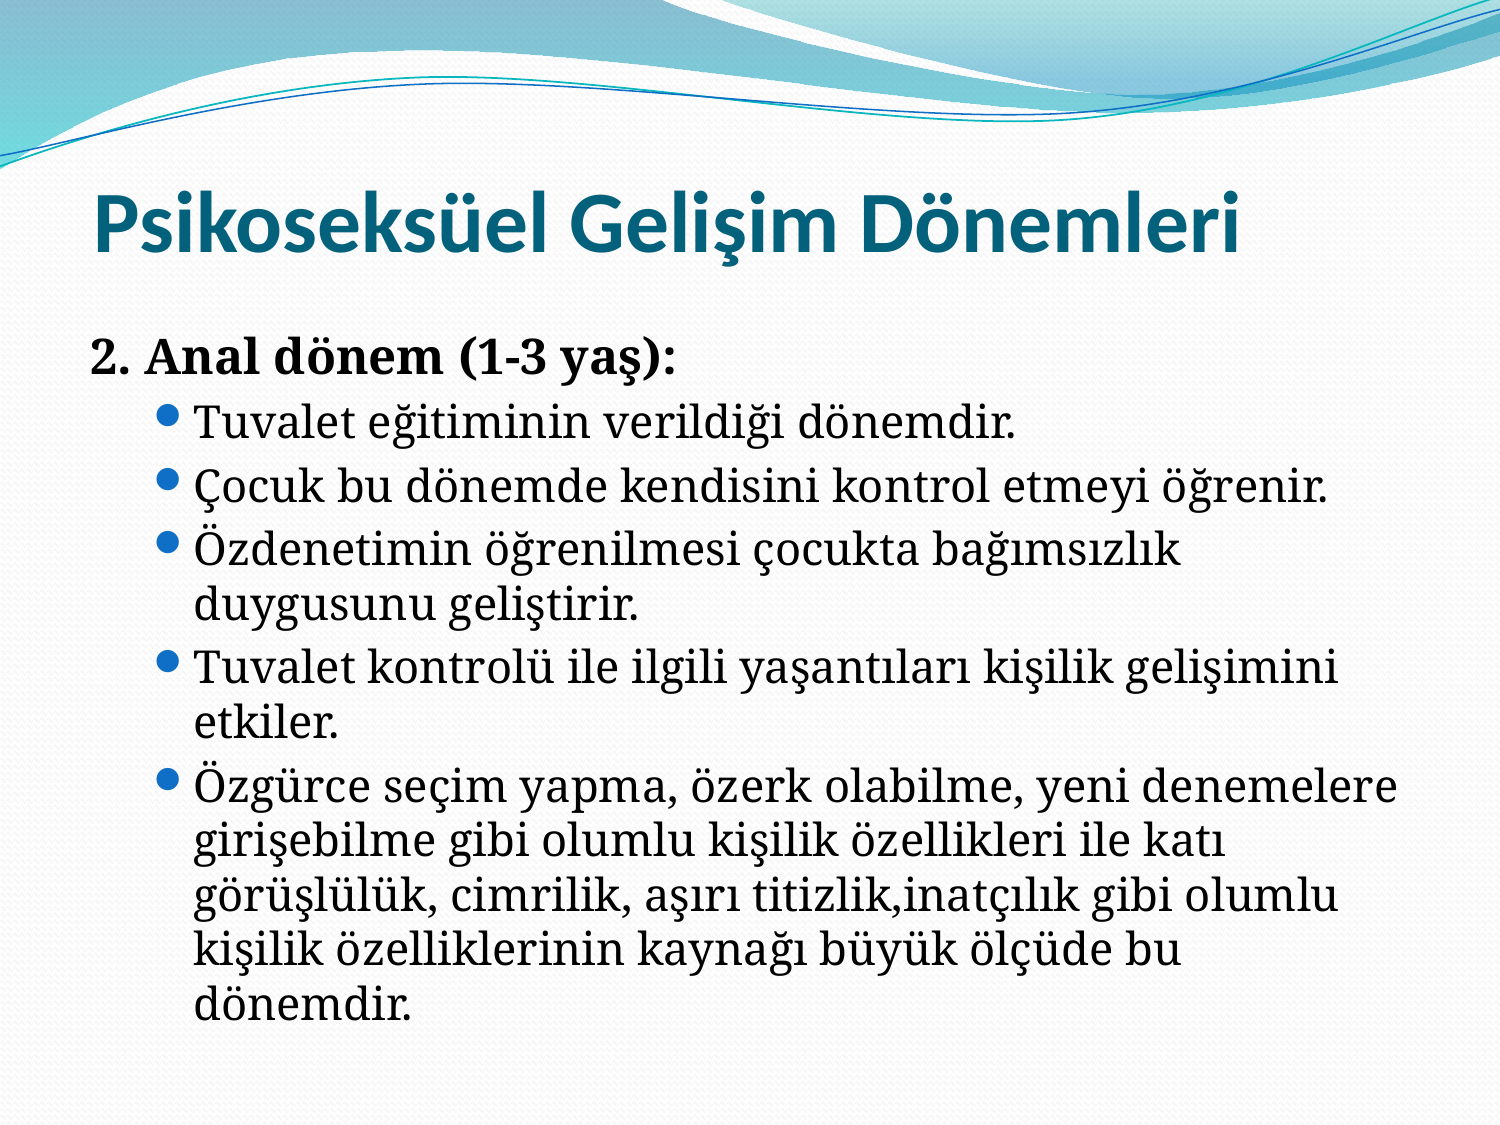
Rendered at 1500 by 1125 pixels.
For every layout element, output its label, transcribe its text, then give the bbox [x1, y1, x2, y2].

title Psikoseksüel Gelişim Dönemleri [93, 81, 1444, 270]
list 2. Anal dönem (1-3 yaş): Tuvalet eğitiminin verildiği dönemdir. Çocuk bu dönemde kendisini kontrol etmeyi öğrenir. Özdenetimin öğrenilmesi çocukta bağımsızlık duygusunu geliştirir. Tuvalet kontrolü ile ilgili yaşantıları kişilik gelişimini etkiler. Özgürce seçim yapma, özerk olabilme, yeni denemelere girişebilme gibi olumlu kişilik özellikleri ile katı görüşlülük, cimrilik, aşırı titizlik,inatçılık gibi olumlu kişilik özelliklerinin kaynağı büyük ölçüde bu dönemdir. [74, 317, 1426, 1038]
